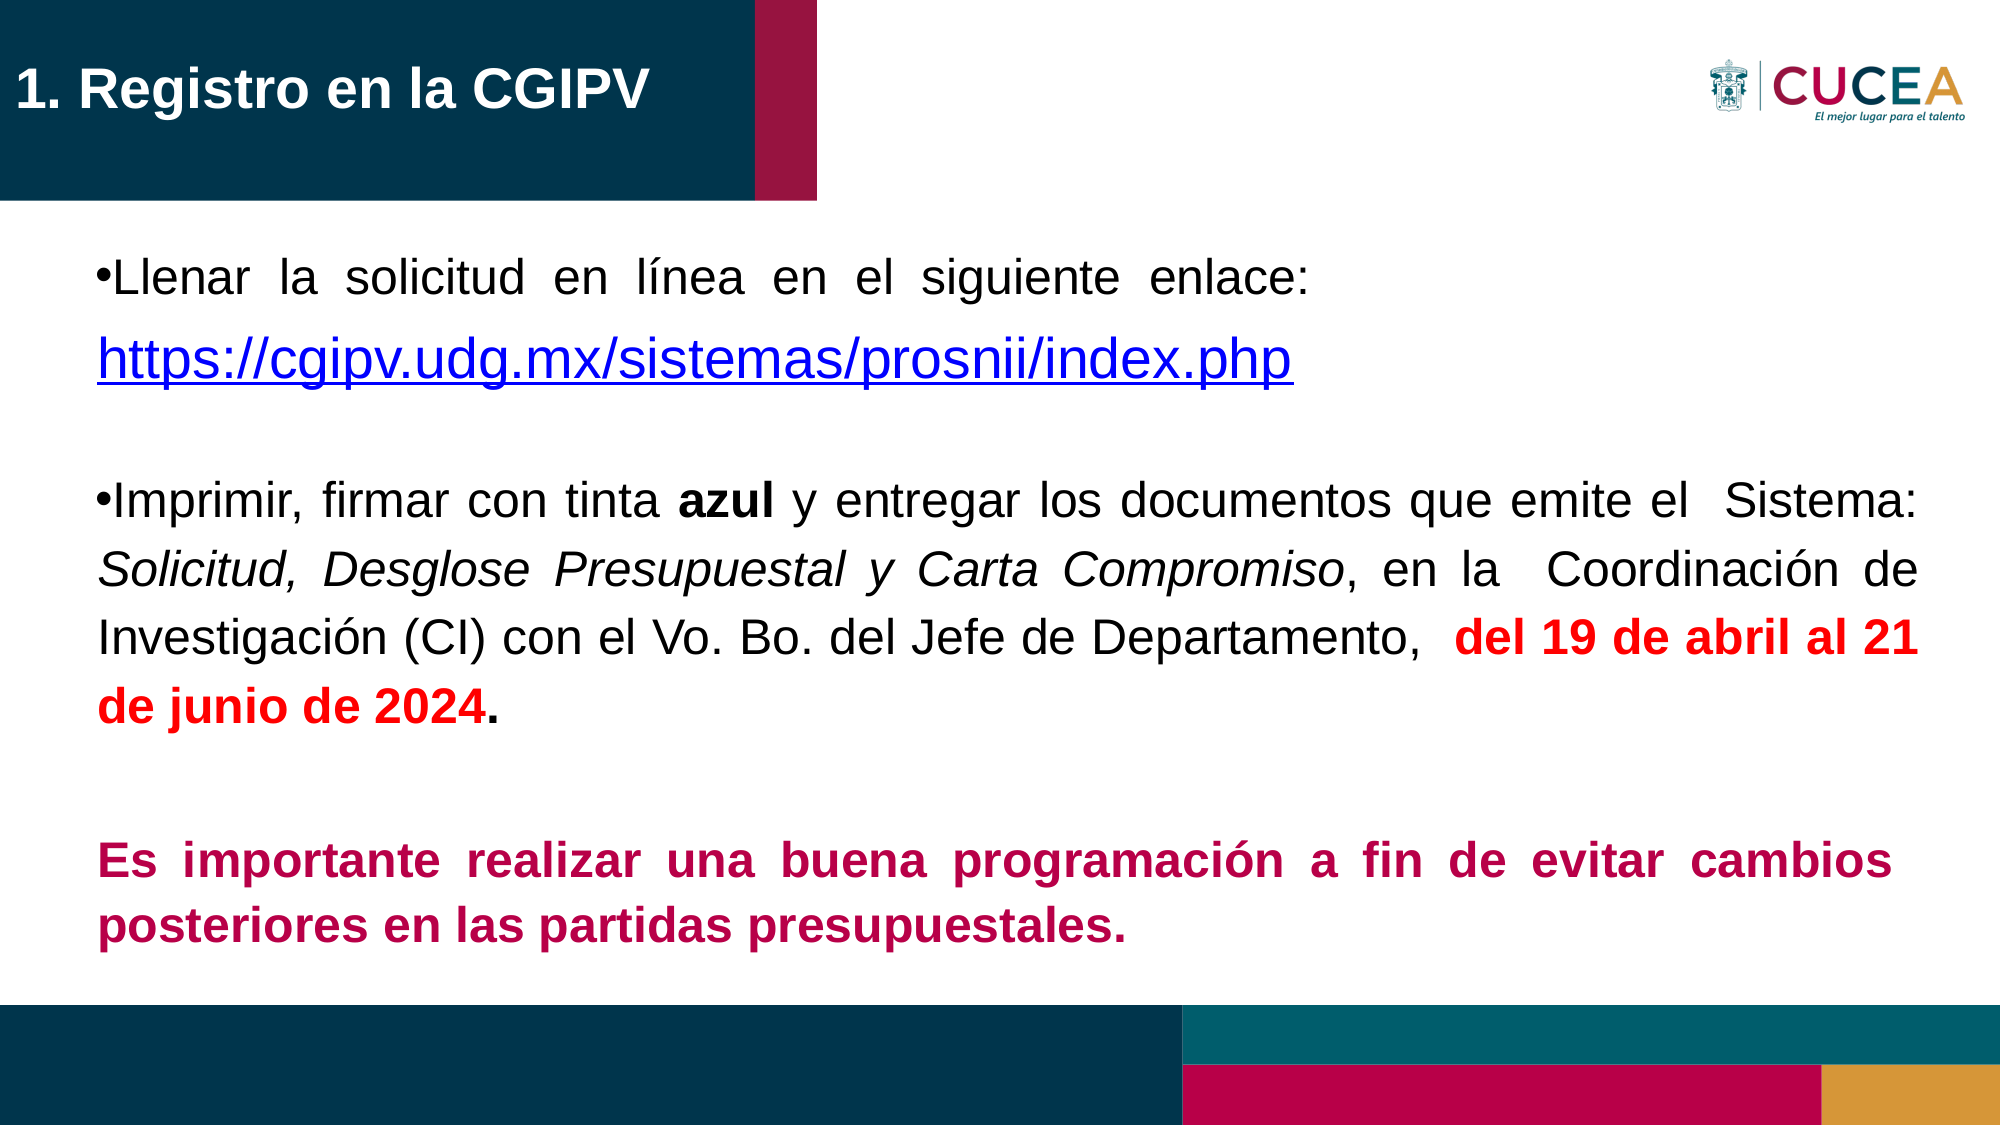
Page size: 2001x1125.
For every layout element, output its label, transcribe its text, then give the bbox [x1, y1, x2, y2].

text_box Llenar la solicitud en línea en el siguiente enlace: https://cgipv.udg.mx/sistemas/prosnii/index.php Imprimir, firmar con tinta azul y entregar los documentos que emite el Sistema: Solicitud, Desglose Presupuestal y Carta Compromiso, en la Coordinación de Investigación (CI) con el Vo. Bo. del Jefe de Departamento, del 19 de abril al 21 de junio de 2024. Es importante realizar una buena programación a fin de evitar cambios posteriores en las partidas presupuestales. [95, 227, 1921, 953]
title 1. Registro en la CGIPV [12, 49, 744, 239]
picture [1710, 59, 1965, 123]
